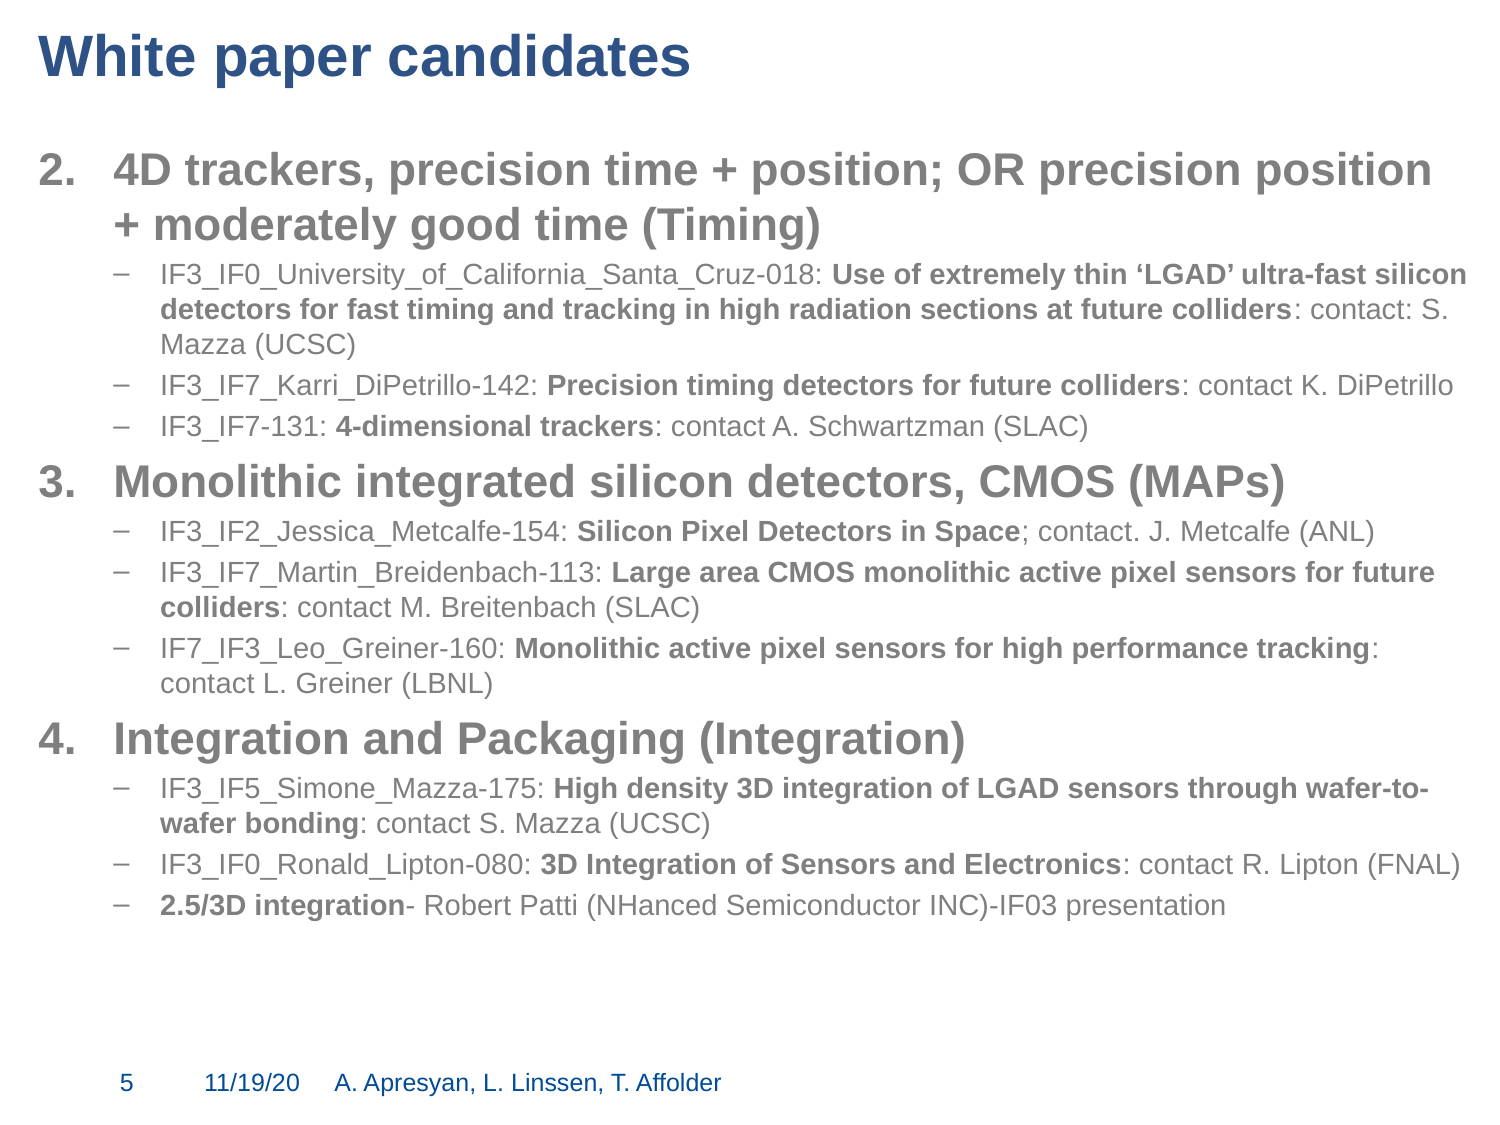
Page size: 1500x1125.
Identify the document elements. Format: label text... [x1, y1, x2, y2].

slide_number 5 [119, 1066, 188, 1106]
list 4D trackers, precision time + position; OR precision position + moderately good time (Timing) IF3_IF0_University_of_California_Santa_Cruz-018: Use of extremely thin ‘LGAD’ ultra-fast silicon detectors for fast timing and tracking in high radiation sections at future colliders: contact: S. Mazza (UCSC) IF3_IF7_Karri_DiPetrillo-142: Precision timing detectors for future colliders: contact K. DiPetrillo IF3_IF7-131: 4-dimensional trackers: contact A. Schwartzman (SLAC) Monolithic integrated silicon detectors, CMOS (MAPs) IF3_IF2_Jessica_Metcalfe-154: Silicon Pixel Detectors in Space; contact. J. Metcalfe (ANL) IF3_IF7_Martin_Breidenbach-113: Large area CMOS monolithic active pixel sensors for future colliders: contact M. Breitenbach (SLAC) IF7_IF3_Leo_Greiner-160: Monolithic active pixel sensors for high performance tracking: contact L. Greiner (LBNL) Integration and Packaging (Integration) IF3_IF5_Simone_Mazza-175: High density 3D integration of LGAD sensors through wafer-to-wafer bonding: contact S. Mazza (UCSC) IF3_IF0_Ronald_Lipton-080: 3D Integration of Sensors and Electronics: contact R. Lipton (FNAL) 2.5/3D integration- Robert Patti (NHanced Semiconductor INC)-IF03 presentation [23, 132, 1485, 1054]
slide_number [204, 1066, 315, 1107]
footer A. Apresyan, L. Linssen, T. Affolder [334, 1066, 1362, 1107]
title White paper candidates [23, 10, 1392, 132]
